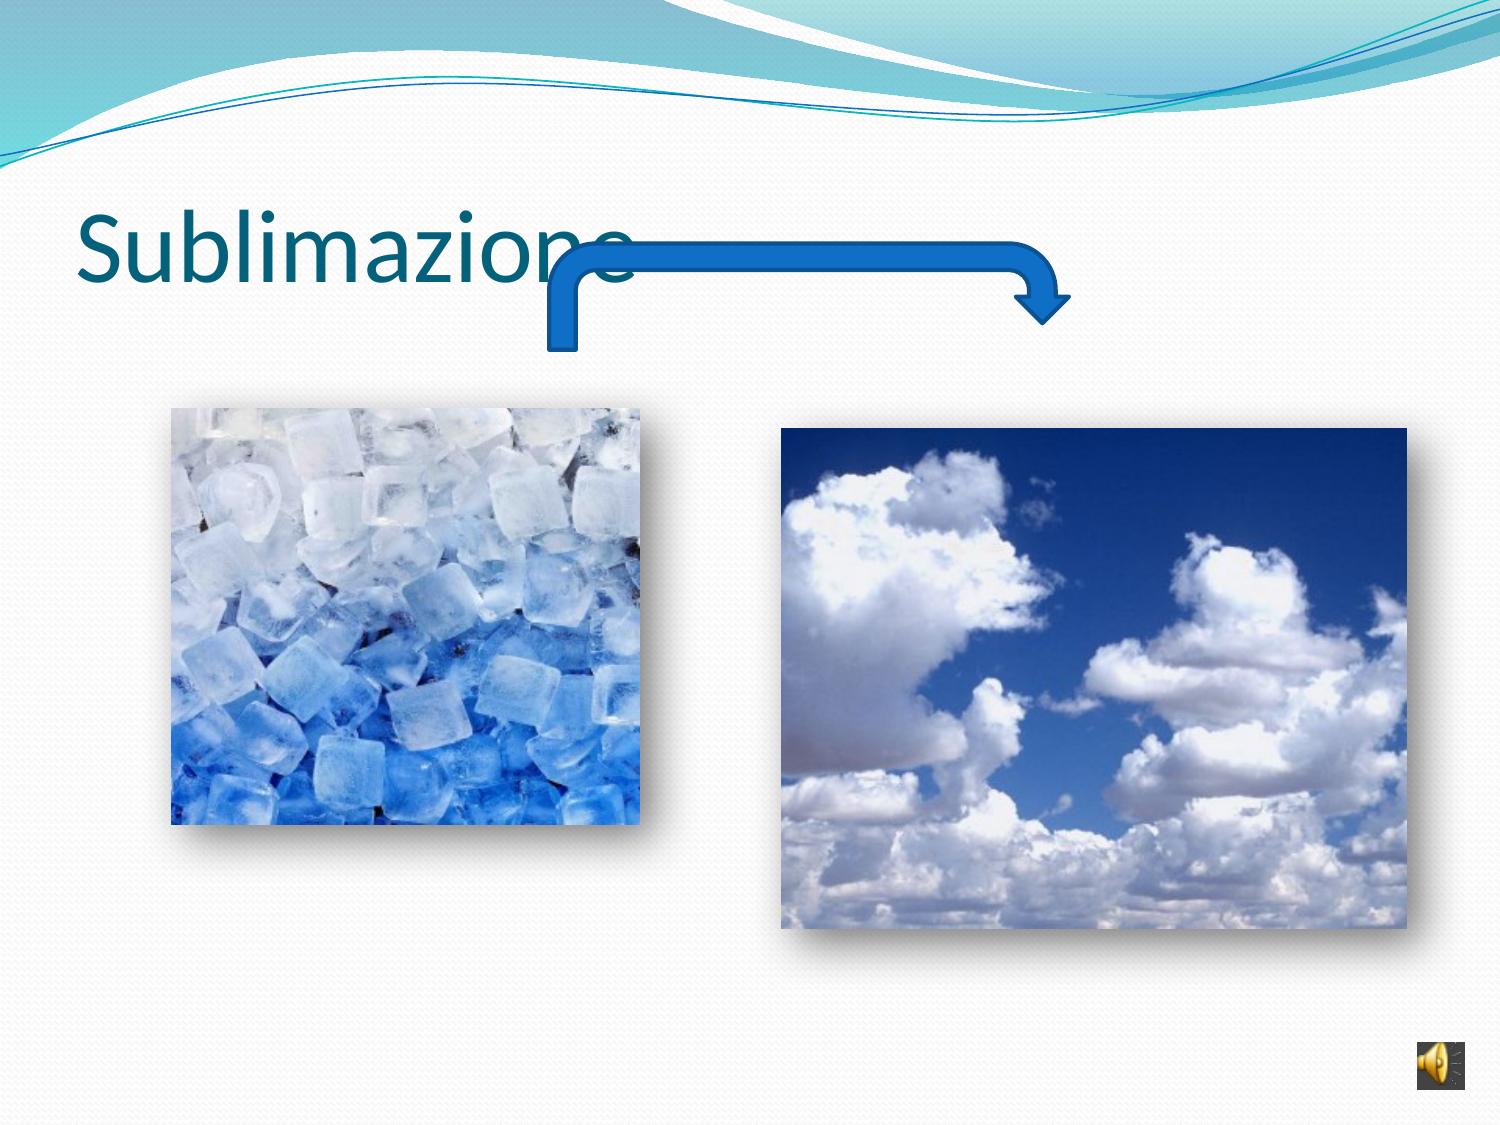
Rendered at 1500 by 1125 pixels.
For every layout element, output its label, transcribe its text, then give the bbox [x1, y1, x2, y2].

text_box [547, 241, 1071, 352]
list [170, 408, 641, 825]
picture [1415, 1040, 1467, 1092]
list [780, 428, 1407, 930]
title Sublimazione [75, 115, 1425, 303]
